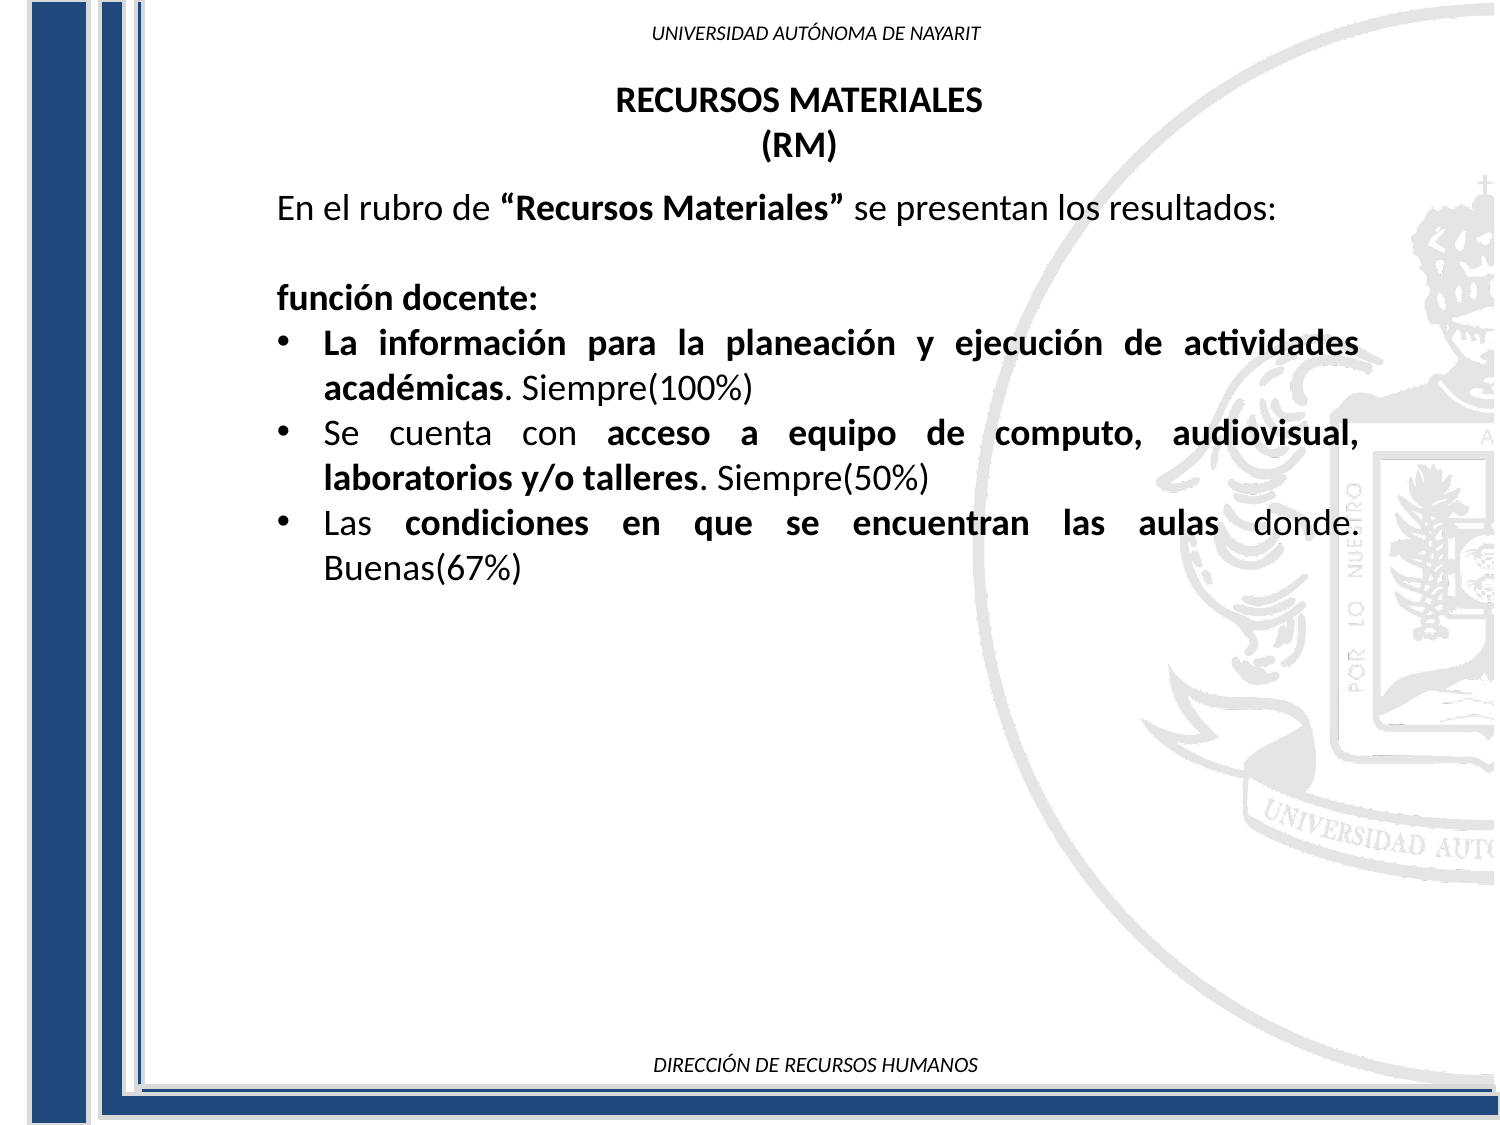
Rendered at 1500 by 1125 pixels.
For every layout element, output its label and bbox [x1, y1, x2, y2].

text_box [29, 0, 1500, 1125]
